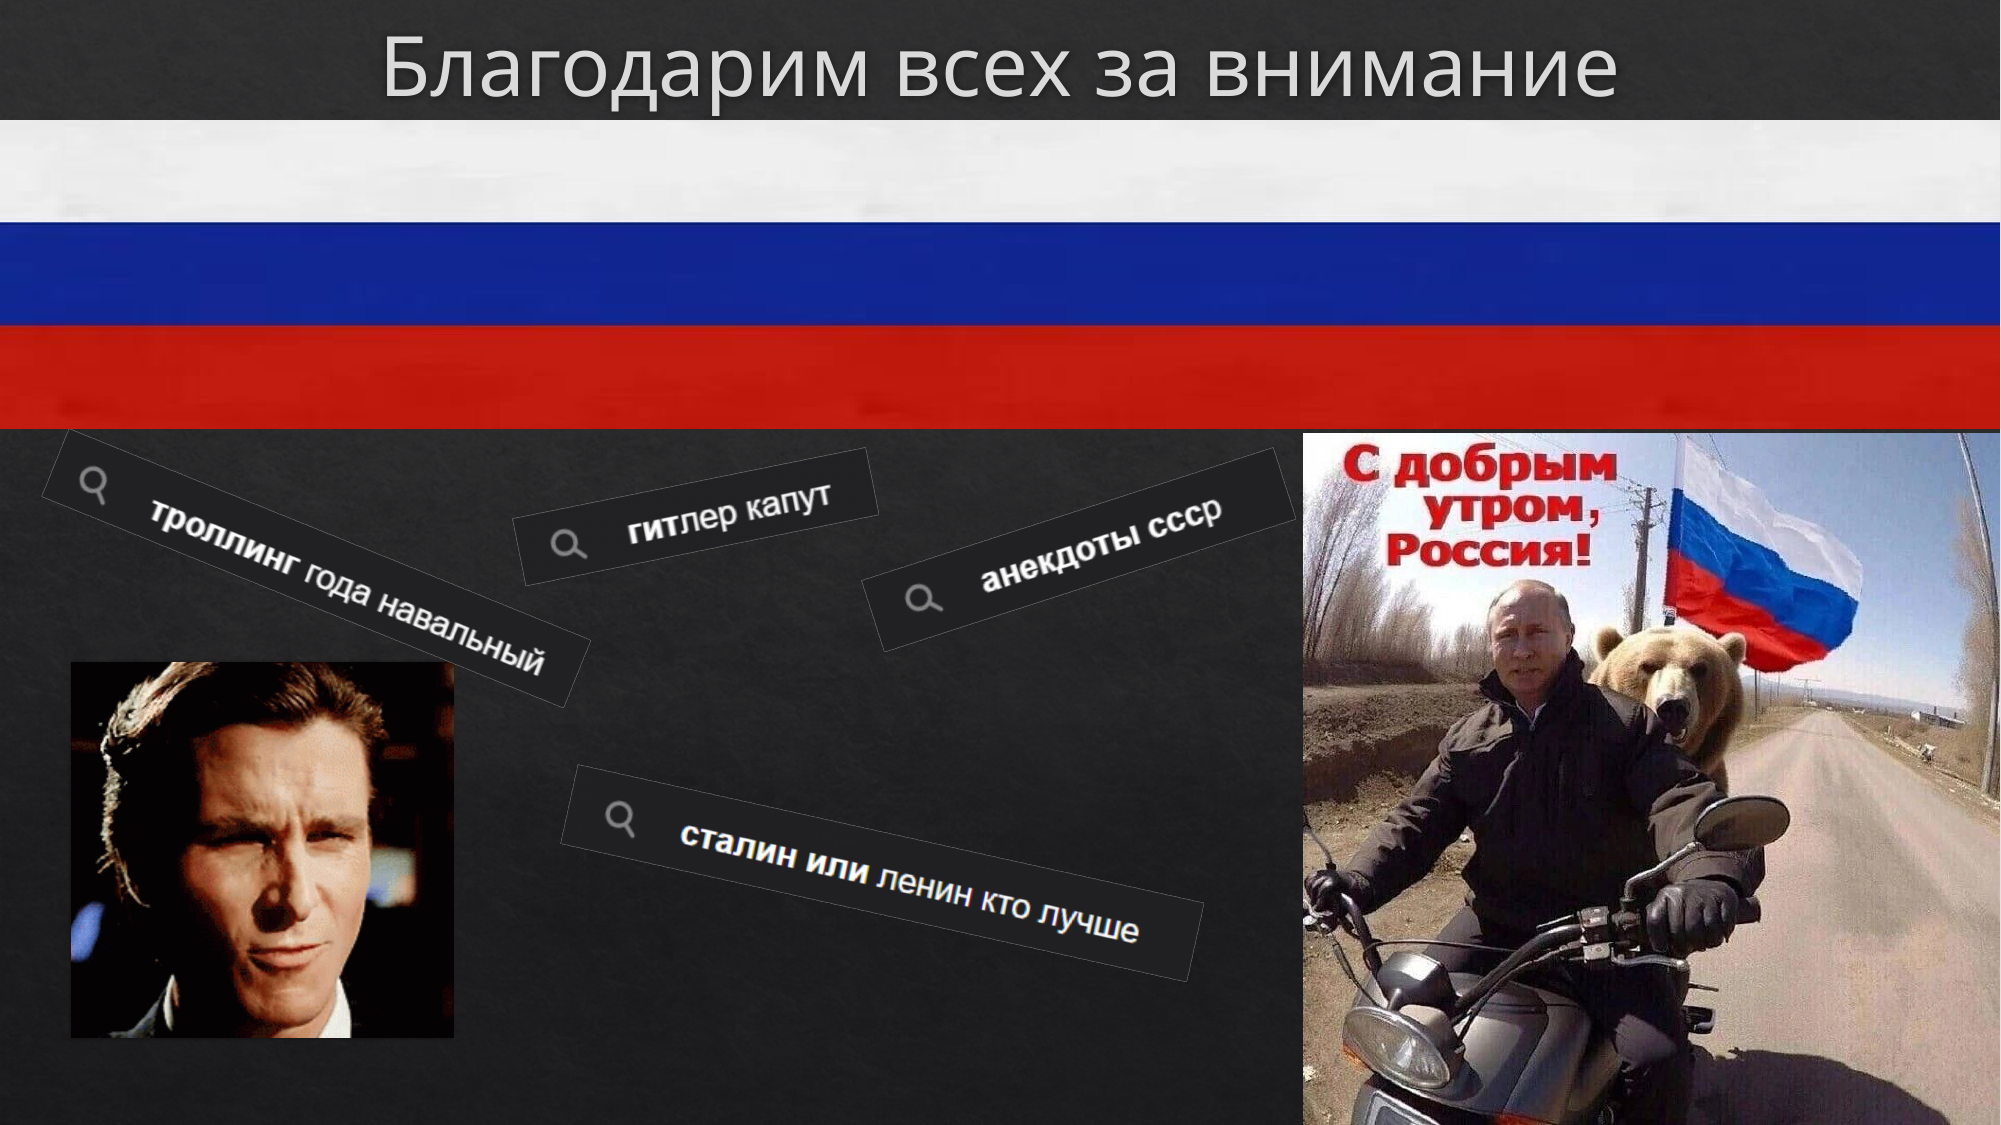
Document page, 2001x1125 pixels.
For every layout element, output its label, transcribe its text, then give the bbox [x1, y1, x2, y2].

picture [1303, 433, 2000, 1125]
picture [561, 766, 1203, 981]
picture [0, 120, 2000, 707]
title Благодарим всех за внимание [150, 0, 1850, 116]
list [71, 662, 454, 1039]
